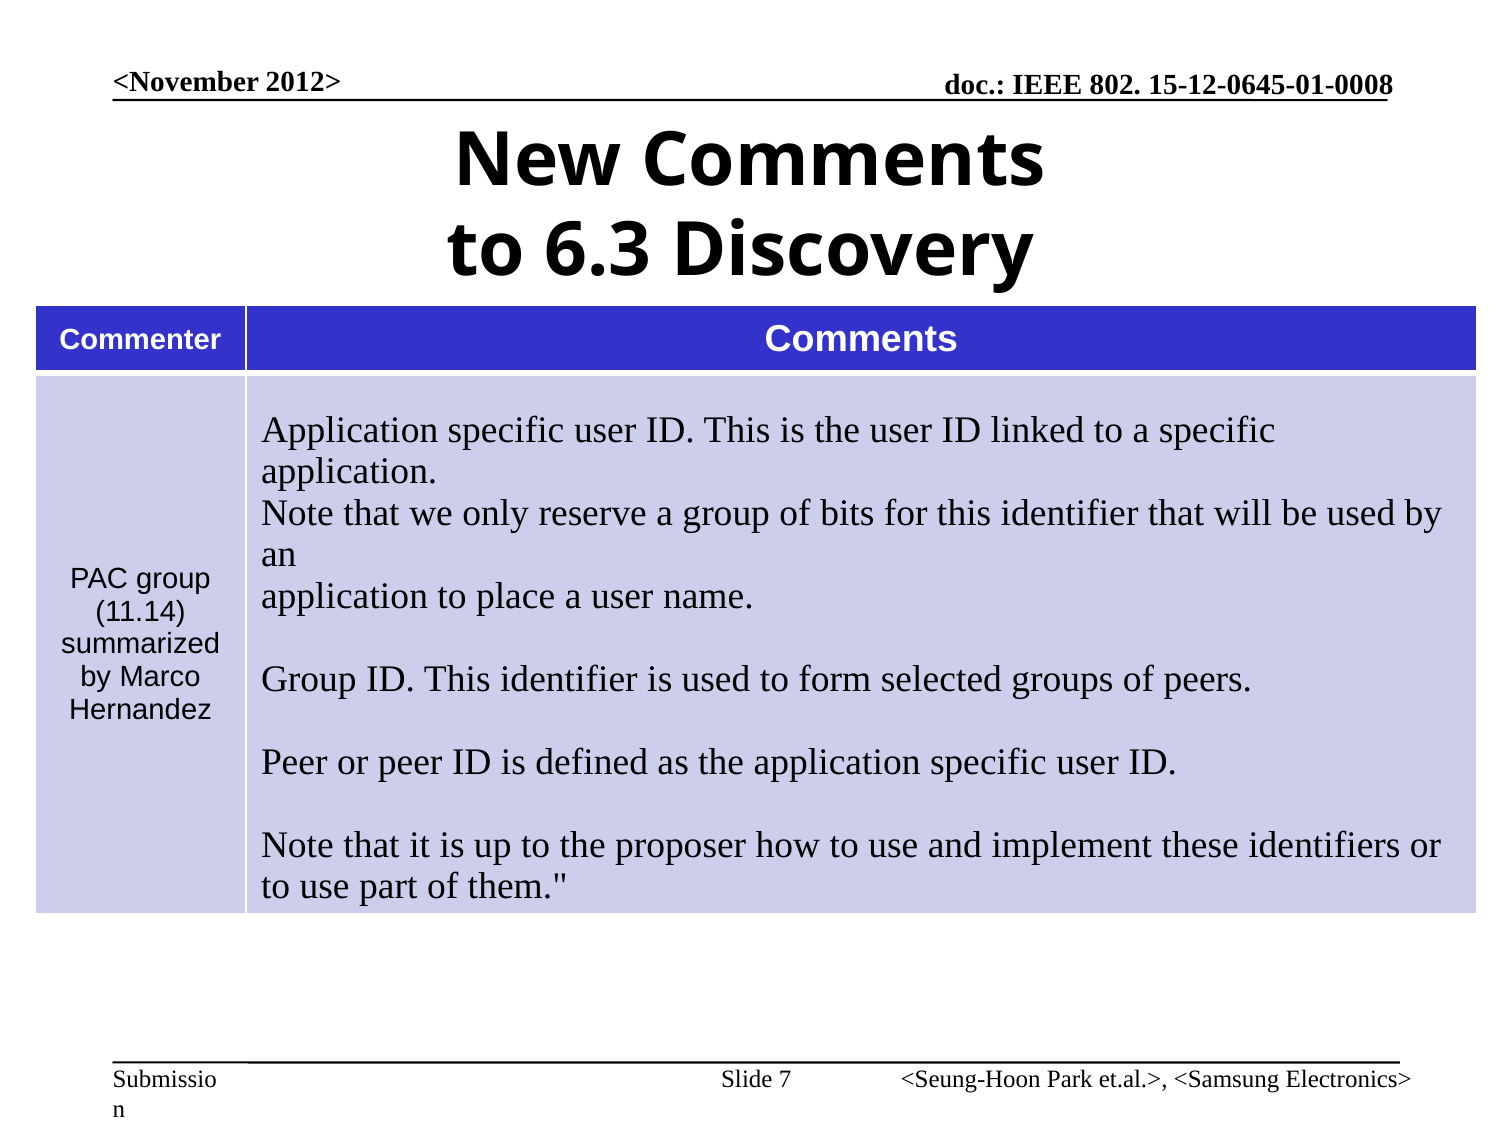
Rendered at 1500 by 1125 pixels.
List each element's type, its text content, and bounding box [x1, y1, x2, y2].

slide_number Slide 7 [712, 1061, 800, 1093]
footer <Seung-Hoon Park et.al.>, <Samsung Electronics> [855, 1061, 1413, 1093]
table_header Commenter [36, 306, 245, 370]
table_header Comments [247, 306, 1476, 370]
title New Comments to 6.3 Discovery [112, 112, 1388, 288]
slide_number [112, 61, 376, 98]
table_cell Application specific user ID. This is the user ID linked to a specific application. Note that we only reserve a group of bits for this identifier that will be used by an application to place a user name. Group ID. This identifier is used to form selected groups of peers. Peer or peer ID is defined as the application specific user ID. Note that it is up to the proposer how to use and implement these identifiers or to use part of them." [247, 376, 1476, 913]
table_cell PAC group (11.14) summarized by Marco Hernandez [36, 376, 245, 913]
